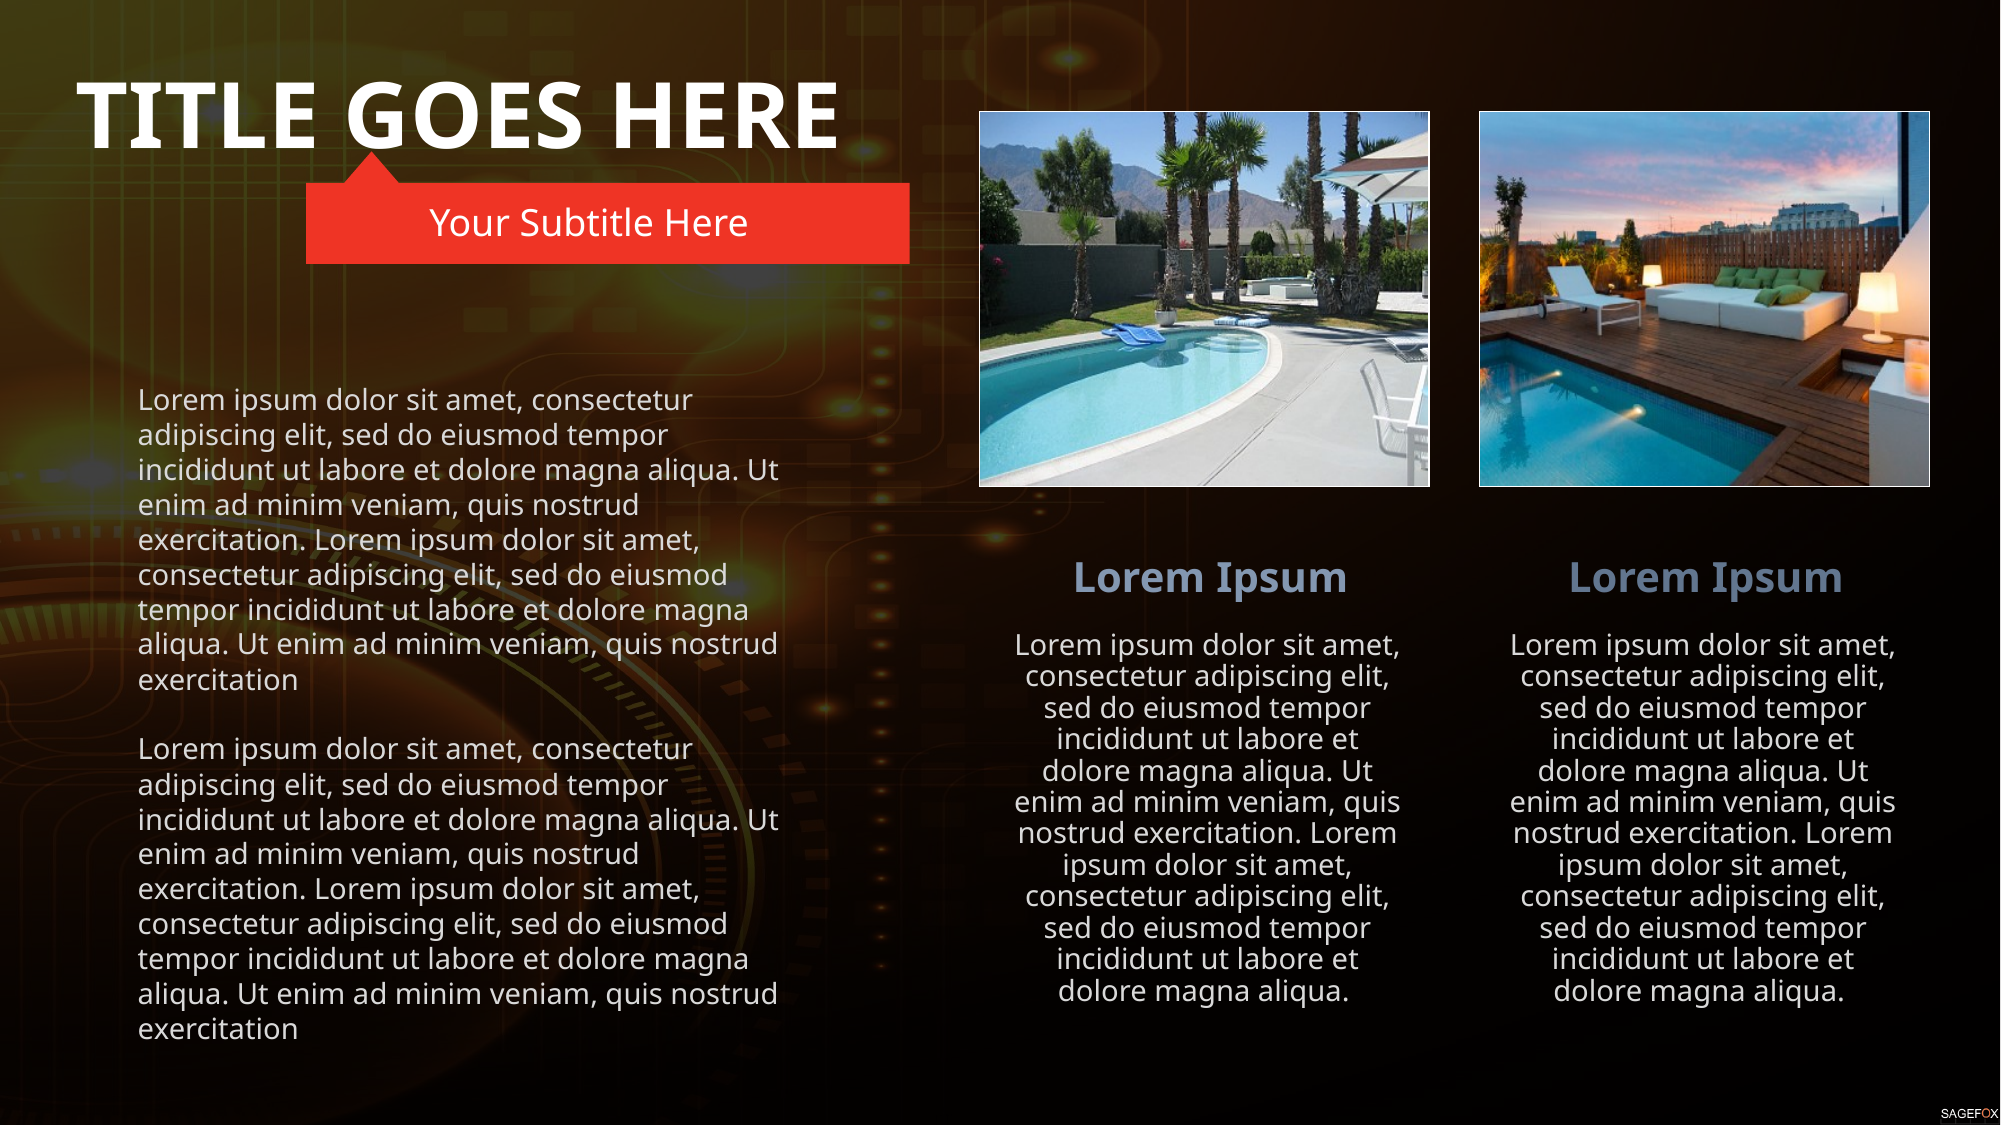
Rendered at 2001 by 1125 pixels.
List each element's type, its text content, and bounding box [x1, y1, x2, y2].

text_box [306, 151, 910, 264]
text_box [978, 110, 1430, 487]
text_box Lorem ipsum dolor sit amet, consectetur adipiscing elit, sed do eiusmod tempor incididunt ut labore et dolore magna aliqua. Ut enim ad minim veniam, quis nostrud exercitation. Lorem ipsum dolor sit amet, consectetur adipiscing elit, sed do eiusmod tempor incididunt ut labore et dolore magna aliqua. Ut enim ad minim veniam, quis nostrud exercitation Lorem ipsum dolor sit amet, consectetur adipiscing elit, sed do eiusmod tempor incididunt ut labore et dolore magna aliqua. Ut enim ad minim veniam, quis nostrud exercitation. Lorem ipsum dolor sit amet, consectetur adipiscing elit, sed do eiusmod tempor incididunt ut labore et dolore magna aliqua. Ut enim ad minim veniam, quis nostrud exercitation [122, 373, 798, 1125]
picture [0, 0, 2001, 1125]
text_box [1509, 543, 1900, 1006]
text_box [1478, 110, 1930, 487]
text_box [1013, 543, 1404, 1006]
text_box TITLE GOES HERE [60, 49, 965, 175]
